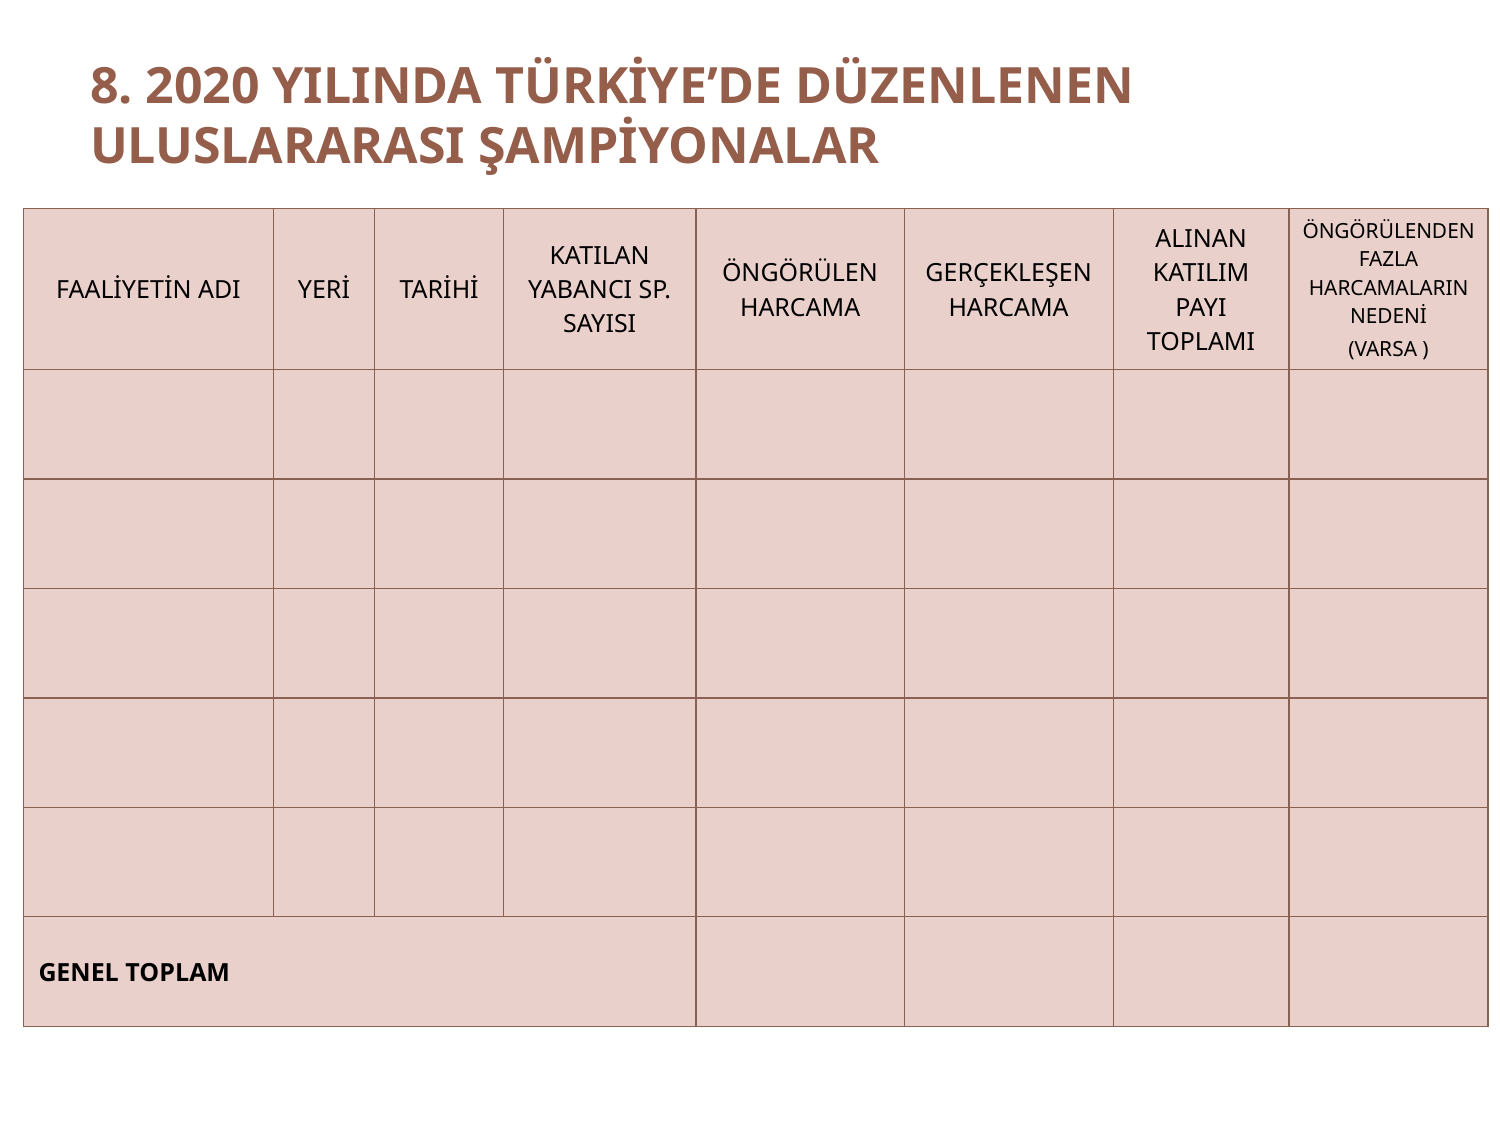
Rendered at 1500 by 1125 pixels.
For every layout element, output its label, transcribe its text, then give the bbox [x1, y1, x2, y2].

table_cell [504, 589, 695, 697]
table_cell [24, 699, 273, 807]
table_cell [1114, 917, 1288, 1026]
table_cell [1290, 370, 1487, 478]
table_header ÖNGÖRÜLENDEN FAZLA HARCAMALARIN NEDENİ (VARSA ) [1290, 209, 1487, 369]
table_header KATILAN YABANCI SP. SAYISI [504, 209, 695, 369]
table_cell [1114, 480, 1288, 588]
table_cell [274, 370, 374, 478]
table_cell [1290, 808, 1487, 916]
table_header GERÇEKLEŞEN HARCAMA [905, 209, 1113, 369]
table_header ÖNGÖRÜLEN HARCAMA [697, 209, 904, 369]
table_cell [697, 589, 904, 697]
table_cell [375, 808, 503, 916]
table_cell [24, 808, 273, 916]
table_cell [24, 370, 273, 478]
table_cell [1114, 589, 1288, 697]
table_cell [697, 370, 904, 478]
table_cell [905, 808, 1113, 916]
table_cell [375, 699, 503, 807]
table_cell [697, 699, 904, 807]
table_cell [905, 589, 1113, 697]
table_header YERİ [274, 209, 374, 369]
table_cell [697, 808, 904, 916]
table_cell [1114, 808, 1288, 916]
table_cell [697, 480, 904, 588]
table_header ALINAN KATILIM PAYI TOPLAMI [1114, 209, 1288, 369]
table_cell [1114, 699, 1288, 807]
table_cell [375, 480, 503, 588]
table_cell [274, 480, 374, 588]
table_cell [1290, 480, 1487, 588]
table_cell [504, 370, 695, 478]
table_cell [1290, 699, 1487, 807]
table_cell [1290, 589, 1487, 697]
table_cell [504, 808, 695, 916]
table_cell [375, 370, 503, 478]
table_cell [1290, 917, 1487, 1026]
table_cell [697, 917, 904, 1026]
table_cell [1114, 370, 1288, 478]
title 8. 2020 YILINDA TÜRKİYE’DE DÜZENLENEN ULUSLARARASI ŞAMPİYONALAR [74, 45, 1426, 208]
table_cell [905, 699, 1113, 807]
table_cell [274, 808, 374, 916]
table_cell [274, 699, 374, 807]
table_cell [905, 370, 1113, 478]
table_header TARİHİ [375, 209, 503, 369]
table_cell [375, 589, 503, 697]
table_cell [274, 589, 374, 697]
table_cell [905, 917, 1113, 1026]
table_cell [24, 589, 273, 697]
table_cell [905, 480, 1113, 588]
table_header FAALİYETİN ADI [24, 209, 273, 369]
table_cell GENEL TOPLAM [24, 917, 695, 1026]
table_cell [504, 699, 695, 807]
table_cell [24, 480, 273, 588]
table_cell [504, 480, 695, 588]
